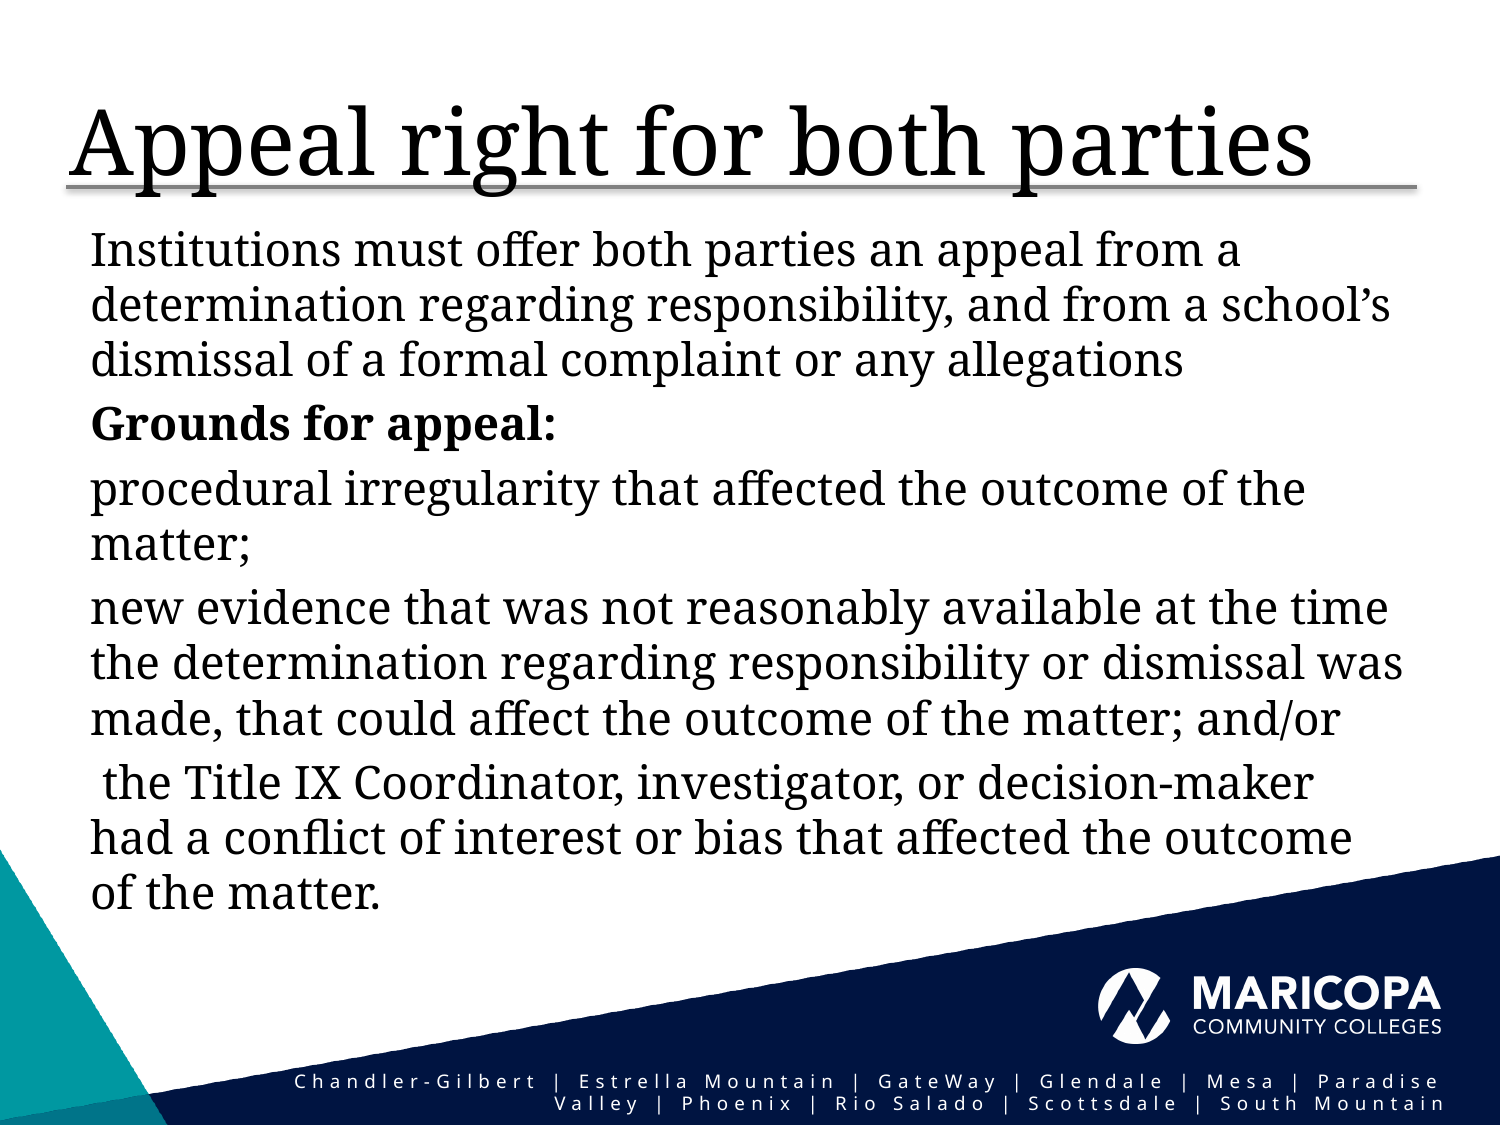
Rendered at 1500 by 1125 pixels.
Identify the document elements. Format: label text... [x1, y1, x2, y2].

list Institutions must offer both parties an appeal from a determination regarding responsibility, and from a school’s dismissal of a formal complaint or any allegations Grounds for appeal: procedural irregularity that affected the outcome of the matter; new evidence that was not reasonably available at the time the determination regarding responsibility or dismissal was made, that could affect the outcome of the matter; and/or the Title IX Coordinator, investigator, or decision-maker had a conflict of interest or bias that affected the outcome of the matter. [75, 212, 1425, 1005]
picture [0, 819, 1500, 1125]
title Appeal right for both parties [54, 45, 1405, 233]
